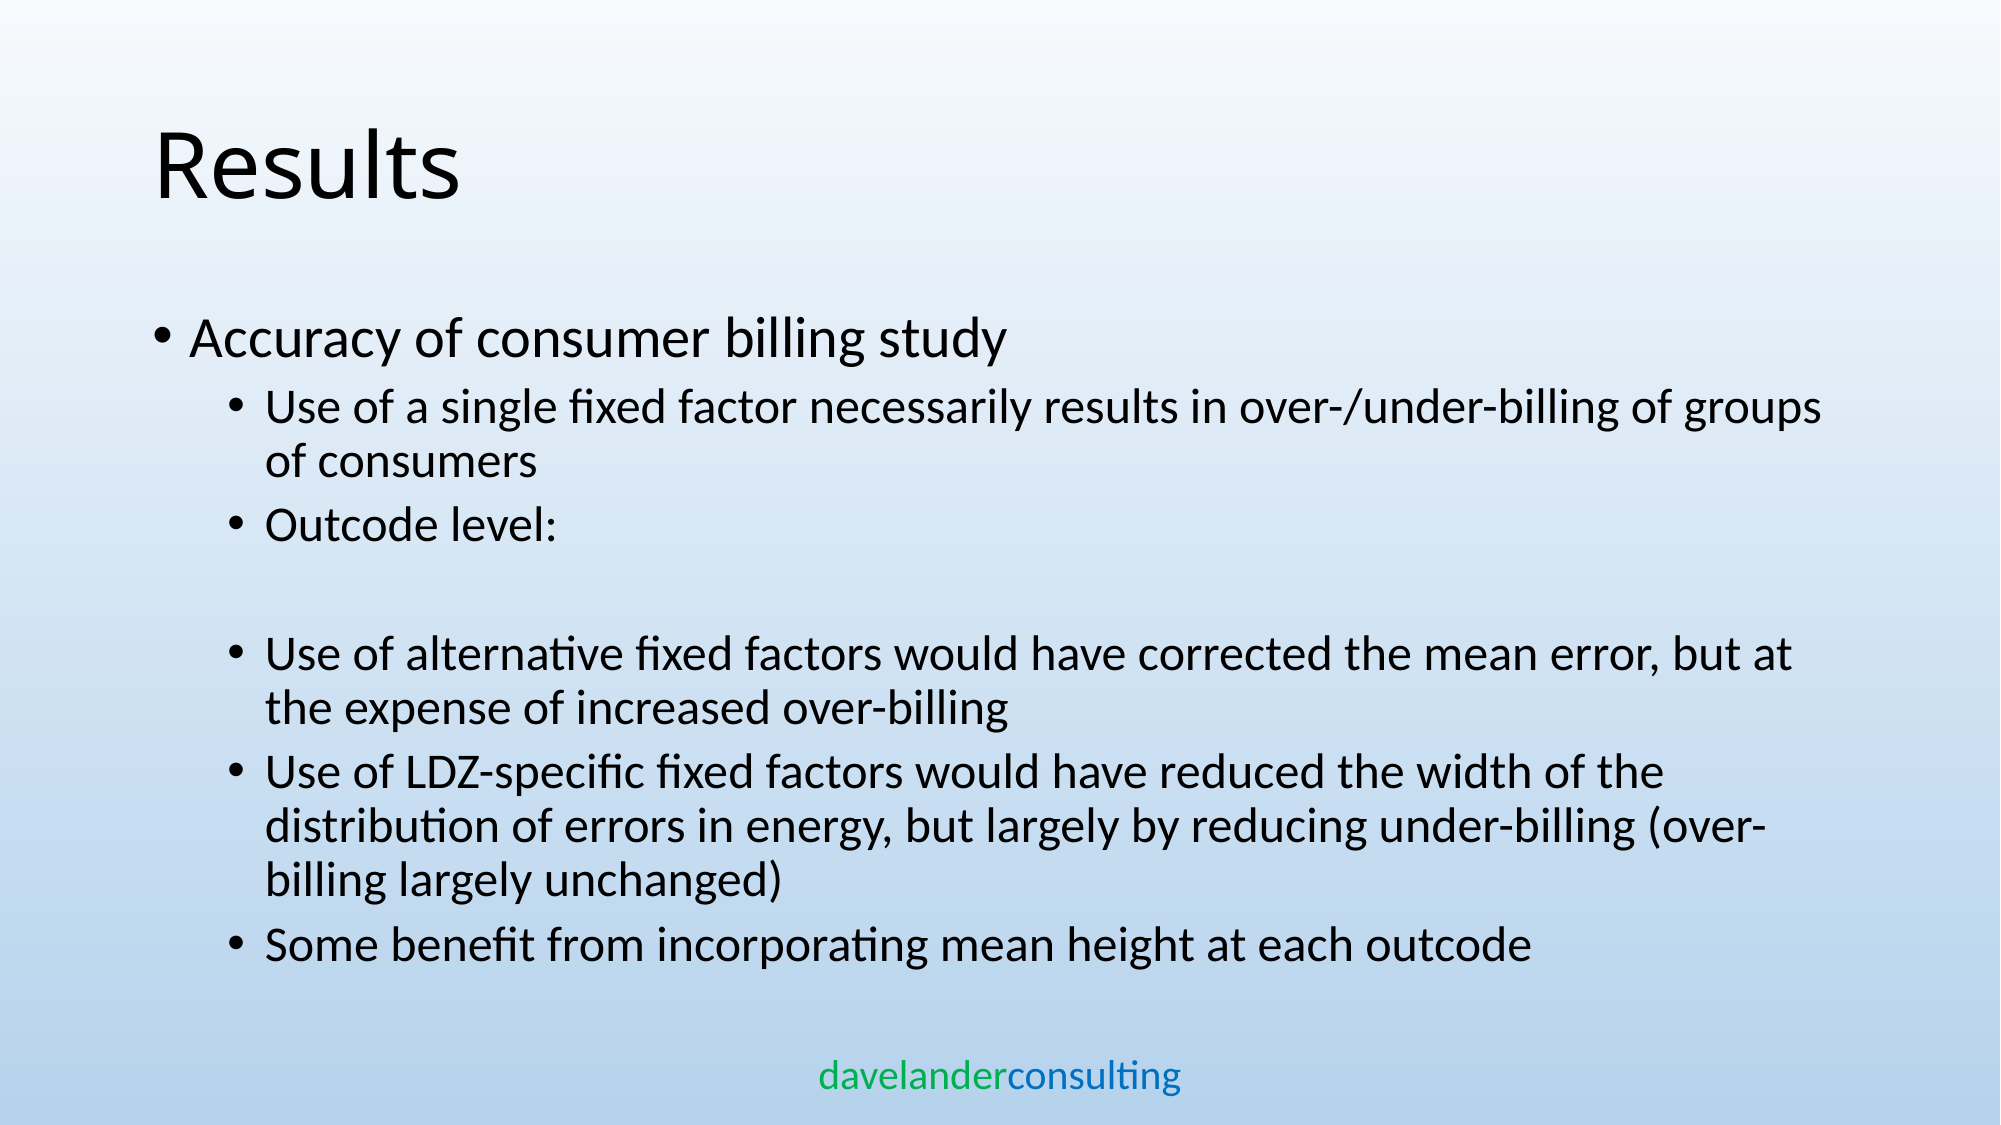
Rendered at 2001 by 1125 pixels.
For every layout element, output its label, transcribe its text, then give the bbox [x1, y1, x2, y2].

title Results [137, 59, 1863, 278]
footer davelanderconsulting [662, 1042, 1338, 1103]
